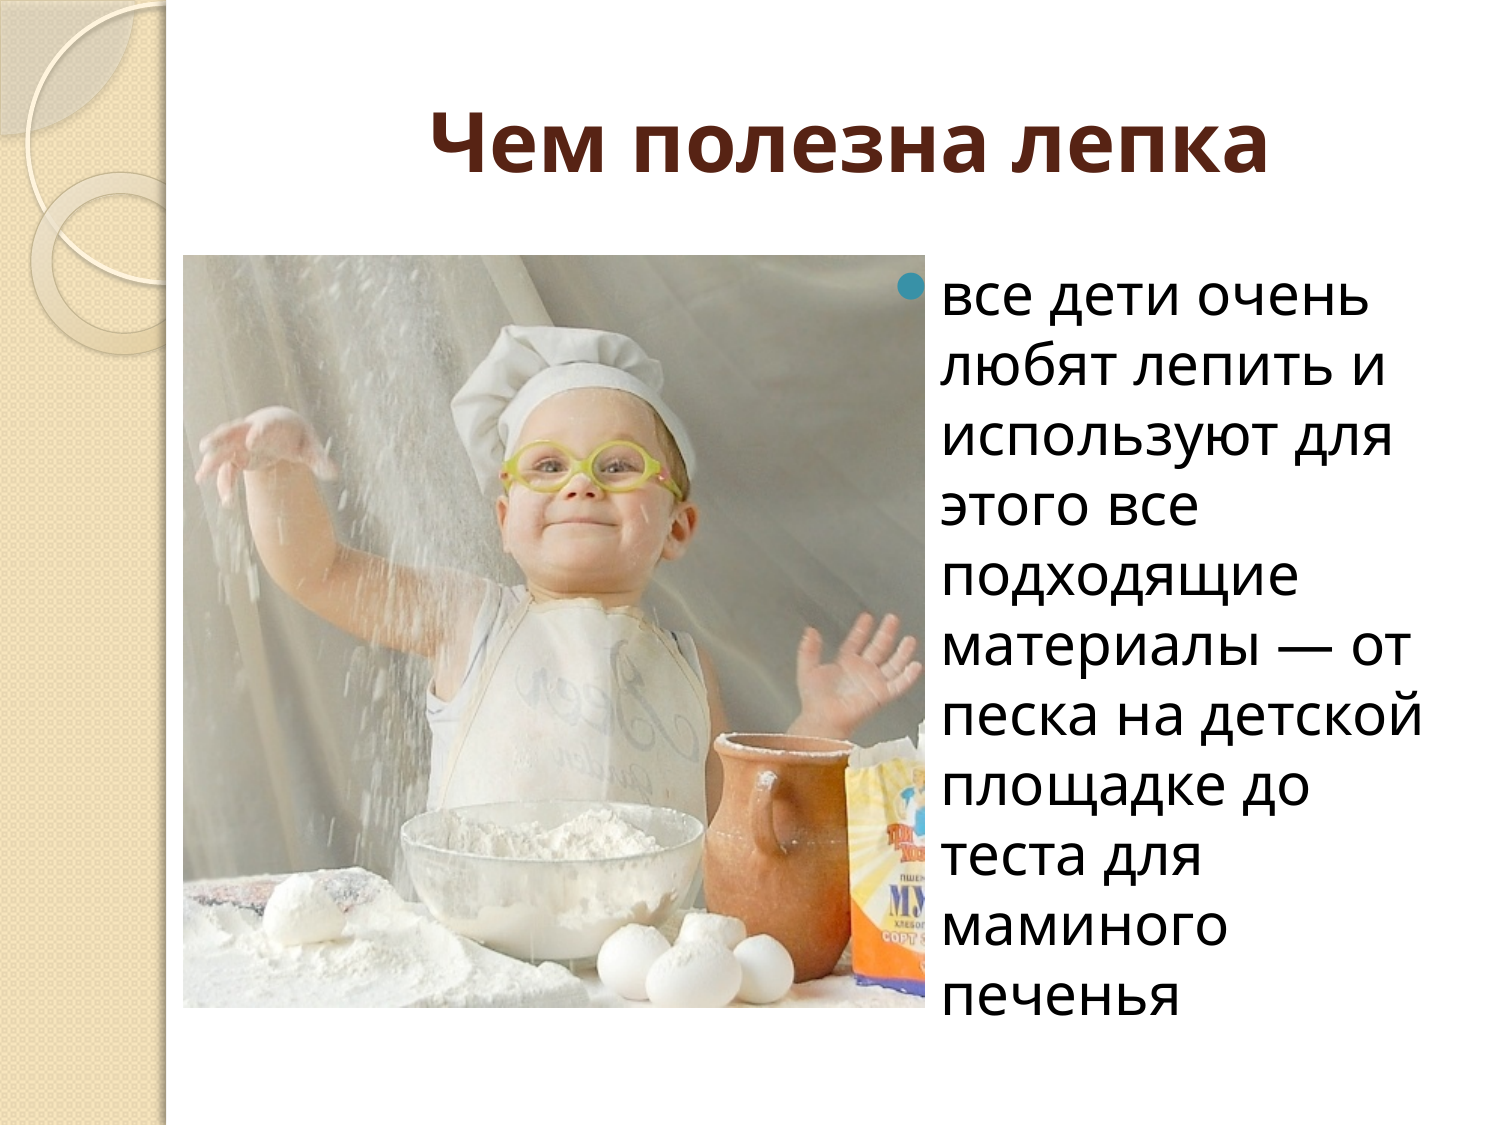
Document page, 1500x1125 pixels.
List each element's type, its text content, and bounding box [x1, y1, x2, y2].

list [182, 255, 926, 1008]
list все дети очень любят лепить и используют для этого все подходящие материалы — от песка на детской площадке до теста для маминого печенья [865, 249, 1466, 1015]
title Чем полезна лепка [235, 45, 1466, 233]
